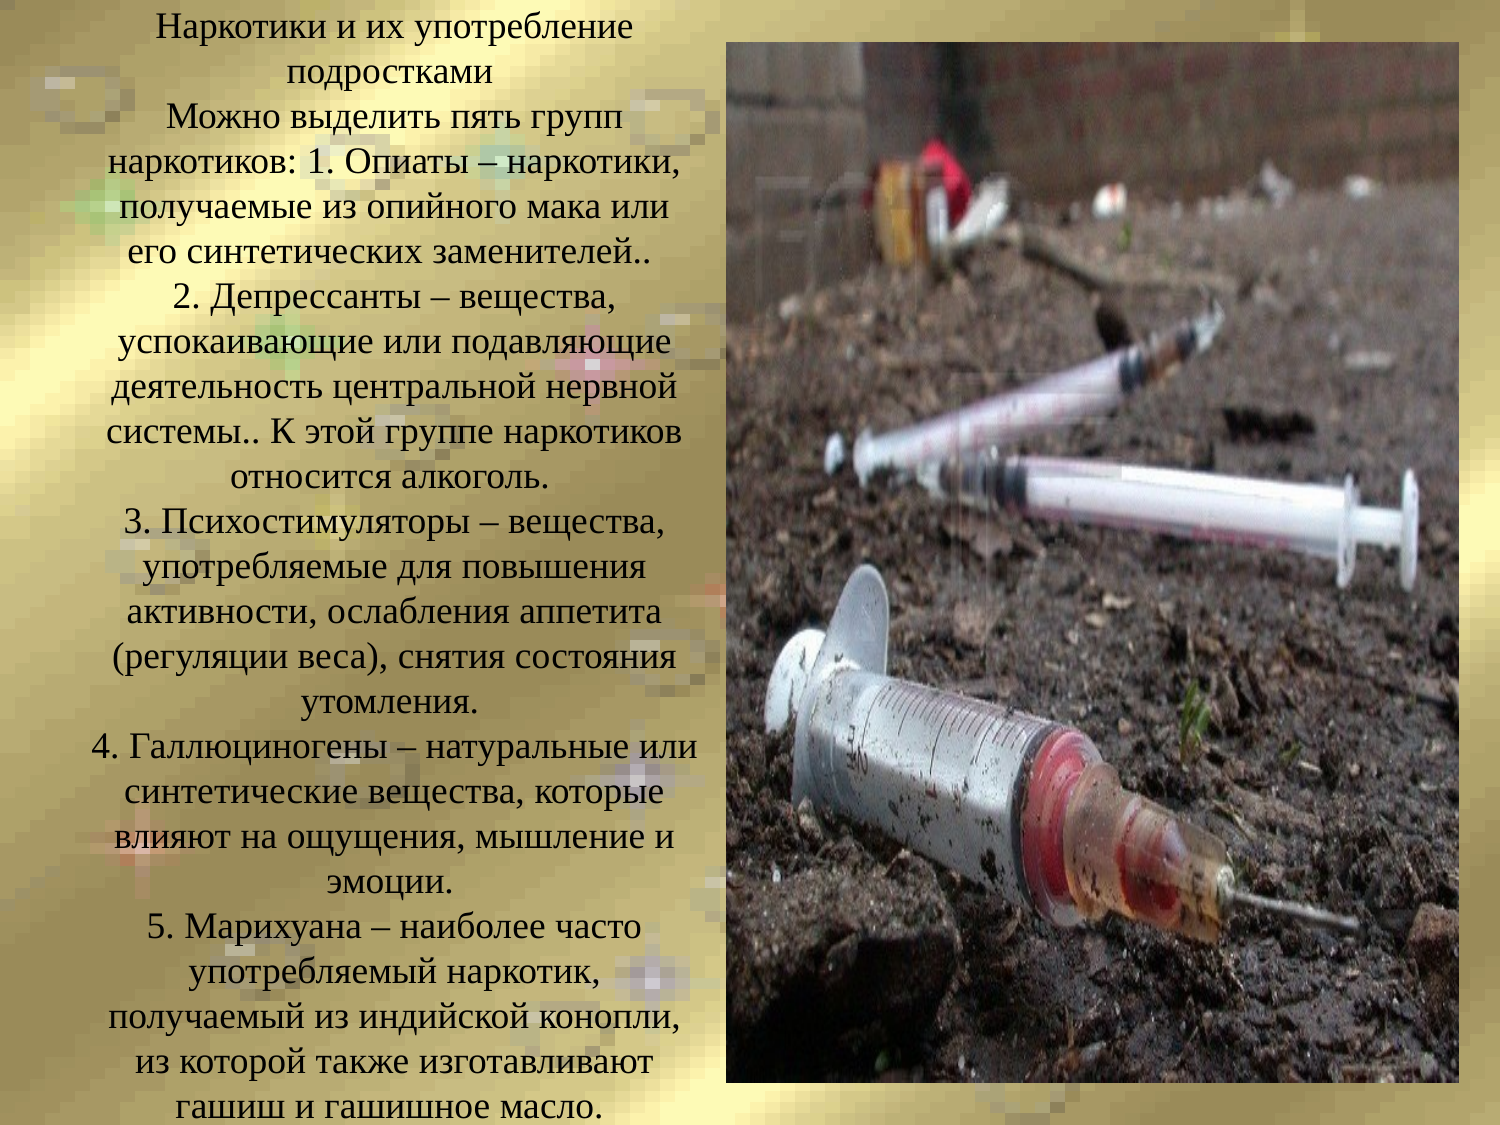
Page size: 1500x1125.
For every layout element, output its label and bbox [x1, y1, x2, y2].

list [0, 0, 1500, 1125]
picture [726, 42, 1459, 1083]
